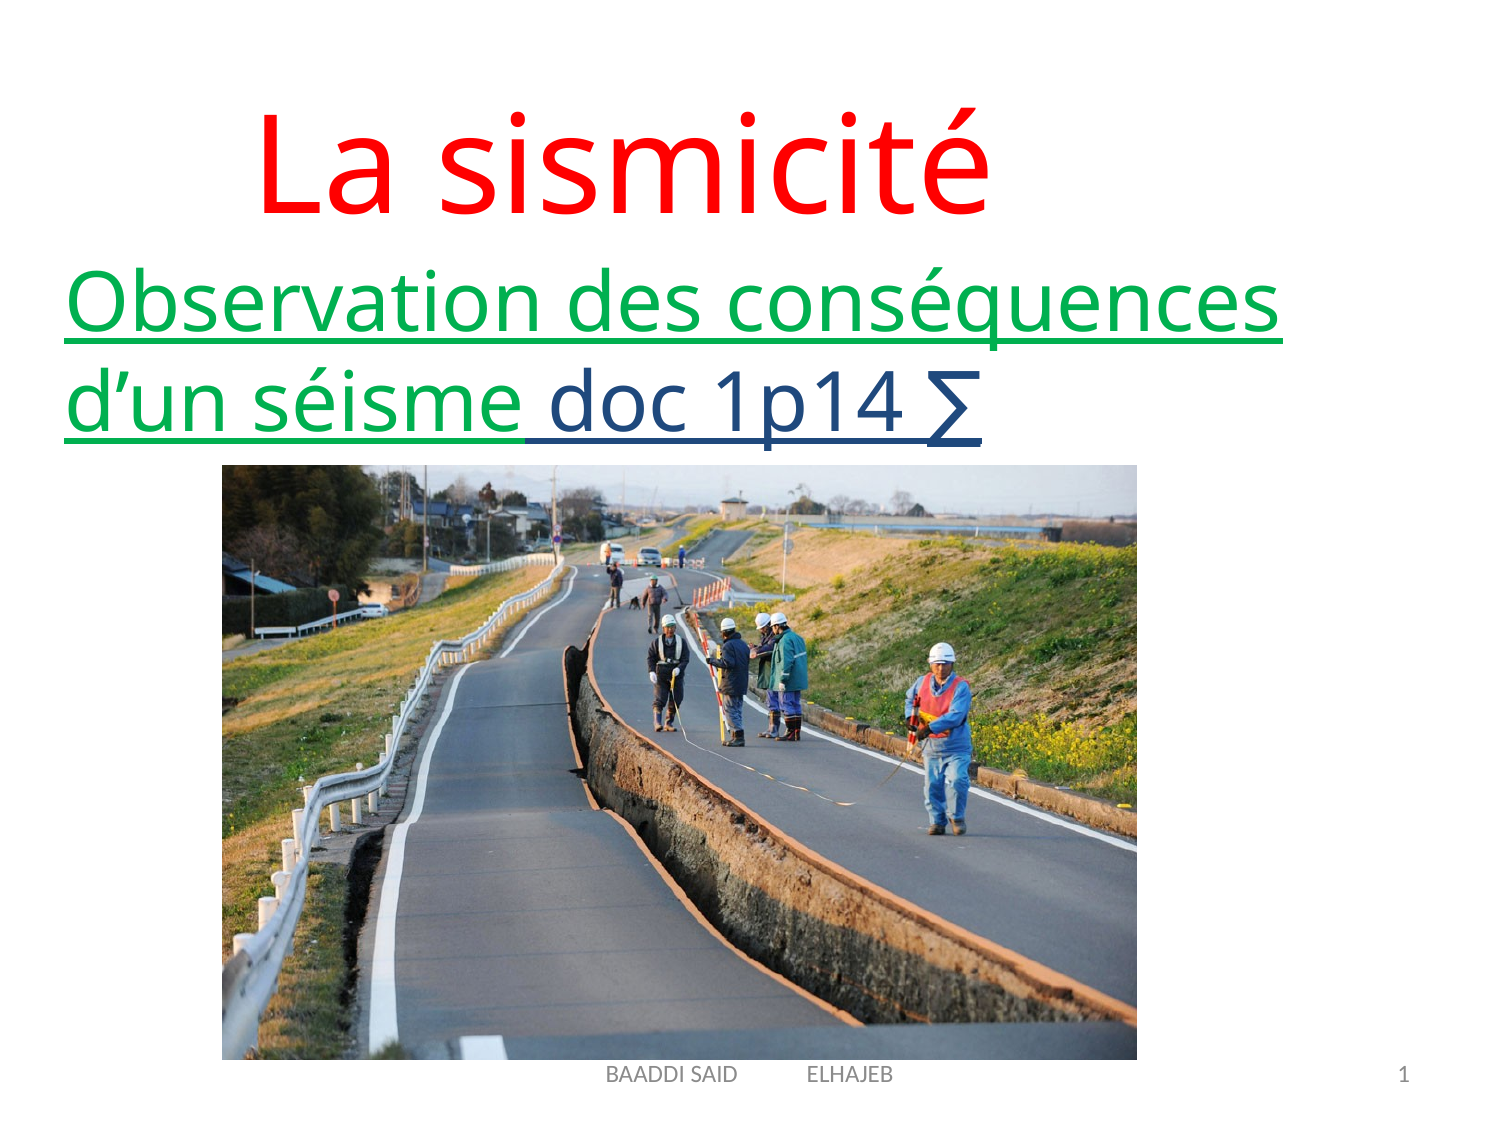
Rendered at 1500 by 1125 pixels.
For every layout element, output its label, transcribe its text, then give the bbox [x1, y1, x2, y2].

text_box La sismicité [236, 44, 1046, 240]
slide_number 1 [1074, 1042, 1425, 1103]
text_box Observation des conséquences d’un séisme doc 1p14 ∑ [49, 240, 1349, 456]
footer BAADDI SAID ELHAJEB [512, 1069, 988, 1103]
picture [221, 465, 1137, 1060]
